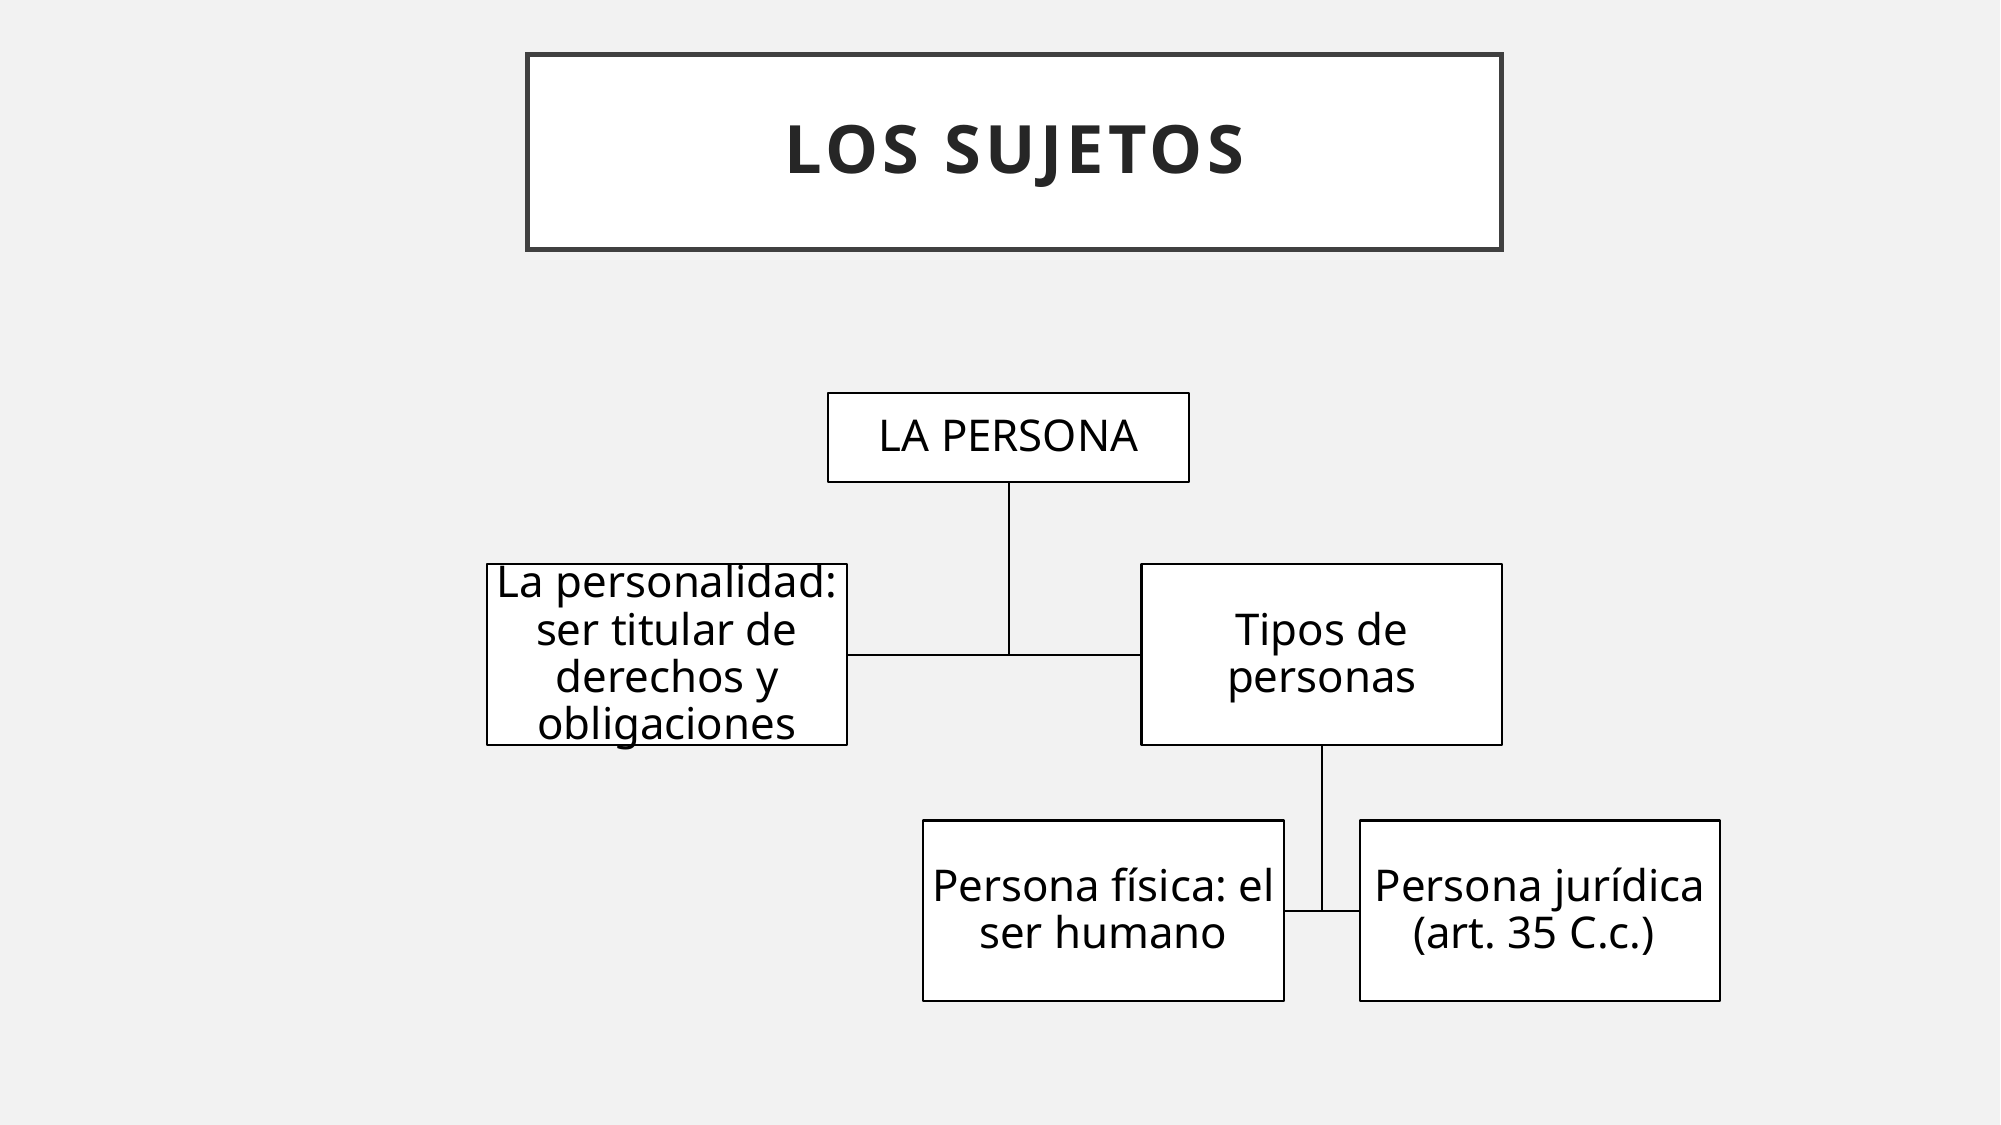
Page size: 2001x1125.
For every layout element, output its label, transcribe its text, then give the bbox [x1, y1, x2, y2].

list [486, 330, 1721, 1071]
title LOS SUJETOS [525, 52, 1504, 252]
